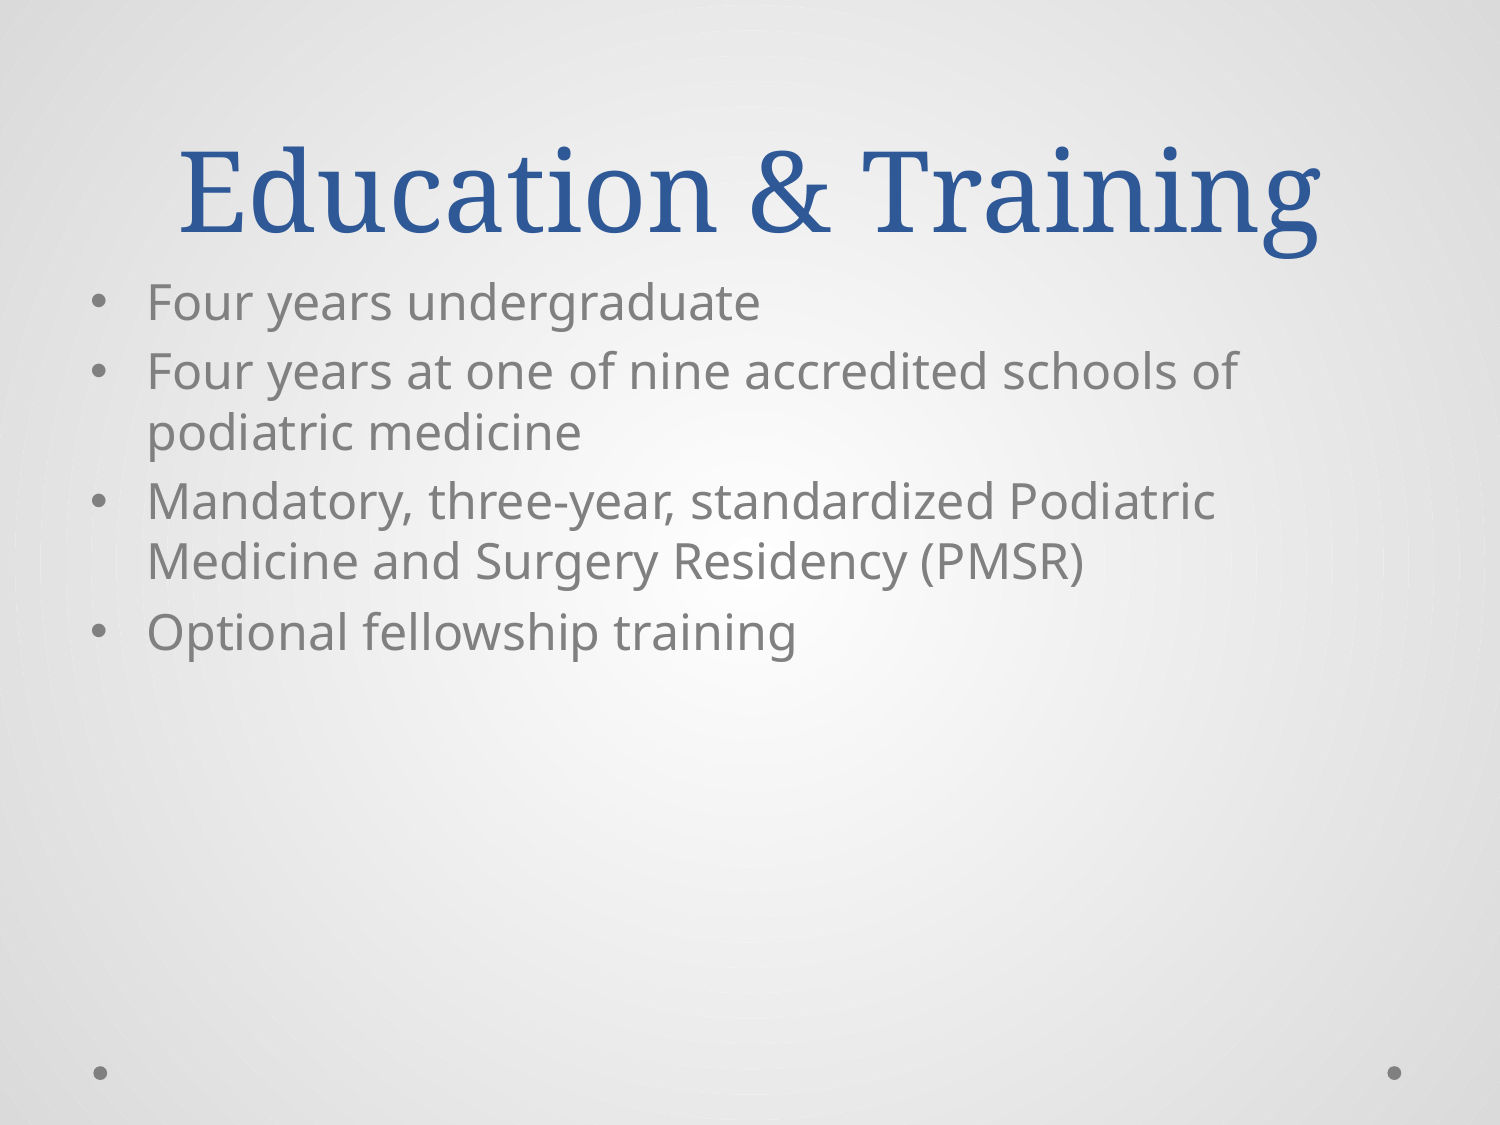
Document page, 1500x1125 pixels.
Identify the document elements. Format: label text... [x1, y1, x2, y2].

title Education & Training [75, 0, 1425, 262]
list Four years undergraduate Four years at one of nine accredited schools of podiatric medicine Mandatory, three-year, standardized Podiatric Medicine and Surgery Residency (PMSR) Optional fellowship training [75, 262, 1425, 1005]
